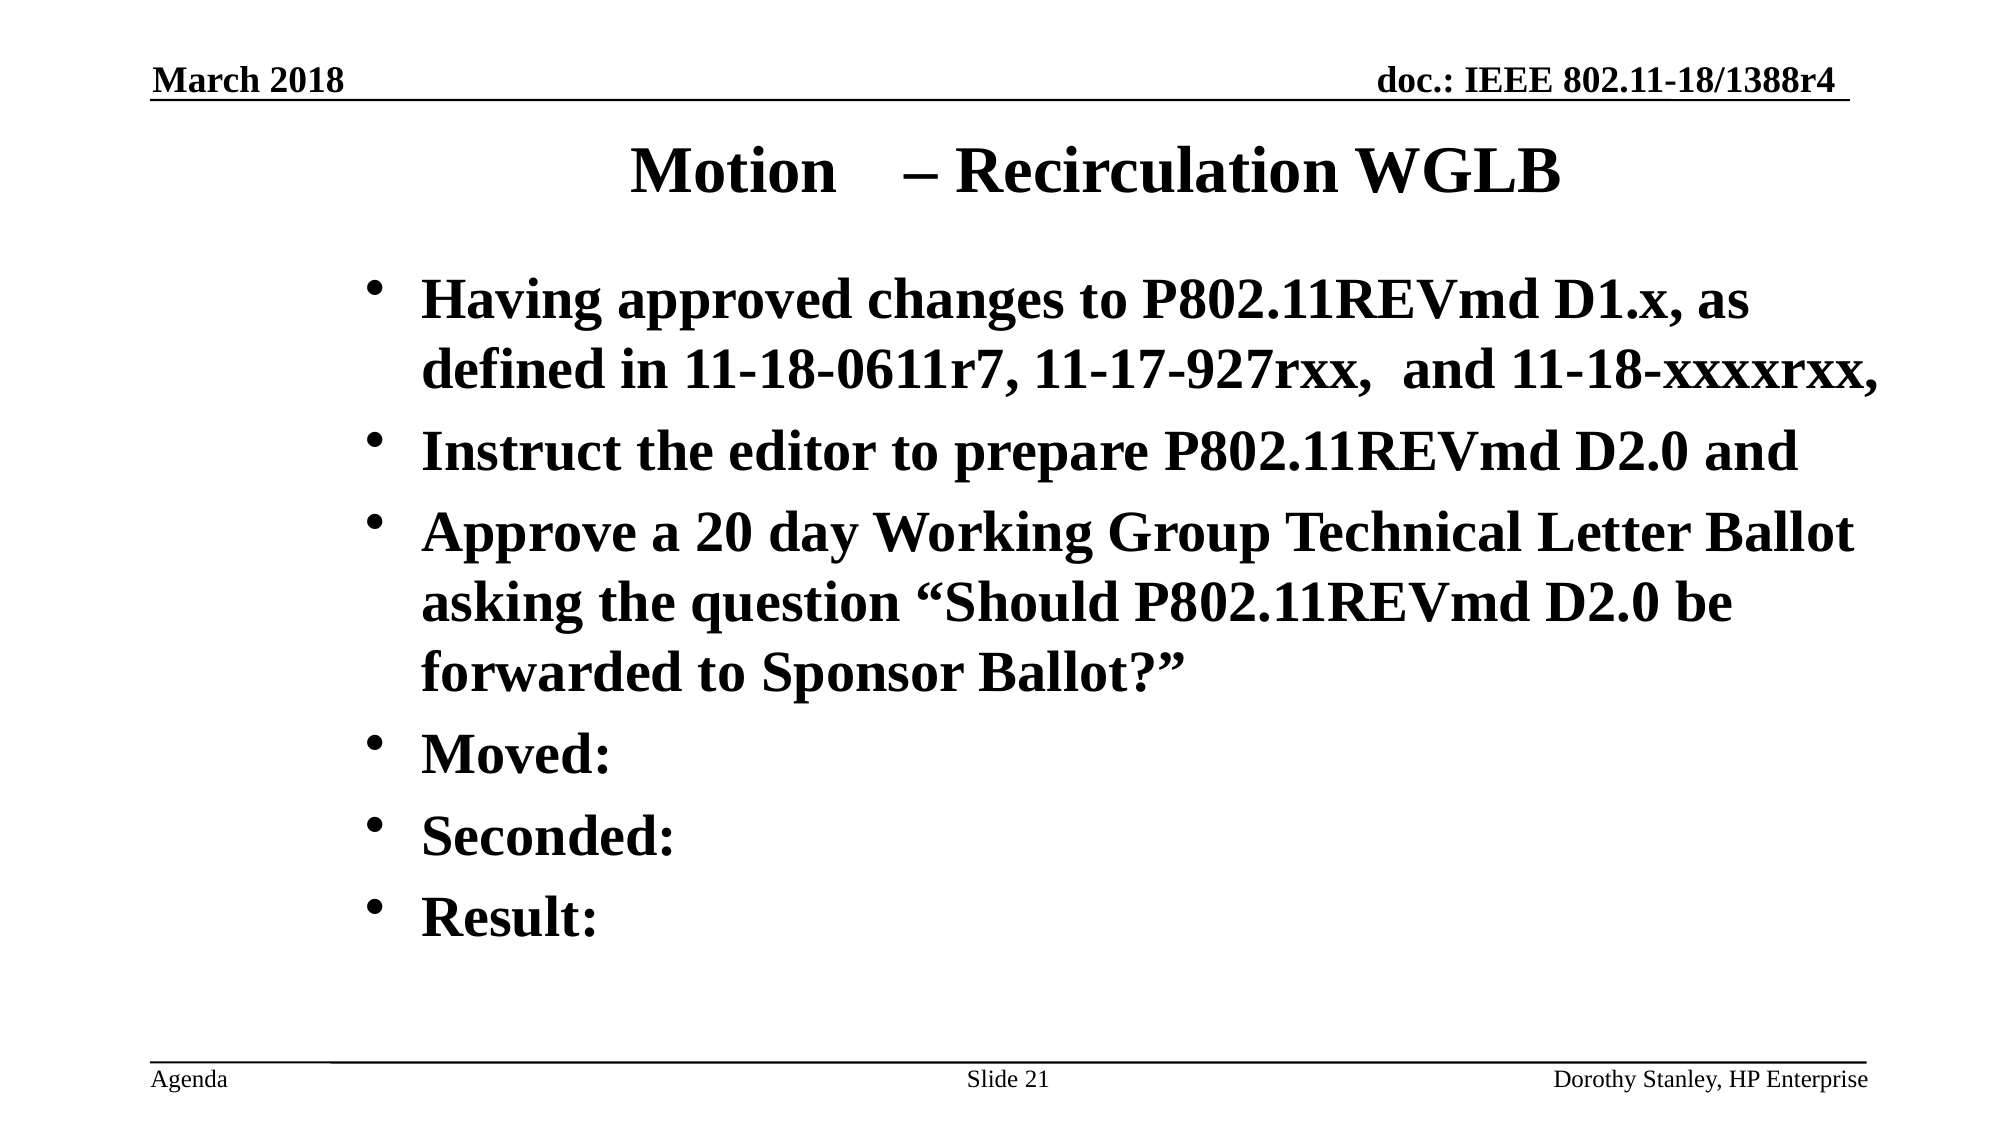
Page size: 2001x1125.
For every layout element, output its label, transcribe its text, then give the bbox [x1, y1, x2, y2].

footer Dorothy Stanley, HP Enterprise [1549, 1062, 1869, 1093]
text_box Having approved changes to P802.11REVmd D1.x, as defined in 11-18-0611r7, 11-17-927rxx, and 11-18-xxxxrxx, Instruct the editor to prepare P802.11REVmd D2.0 and Approve a 20 day Working Group Technical Letter Ballot asking the question “Should P802.11REVmd D2.0 be forwarded to Sponsor Ballot?” Moved: Seconded: Result: [350, 252, 1903, 1025]
slide_number Slide 21 [964, 1062, 1053, 1093]
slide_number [152, 54, 567, 100]
text_box Motion – Recirculation WGLB [359, 77, 1835, 252]
